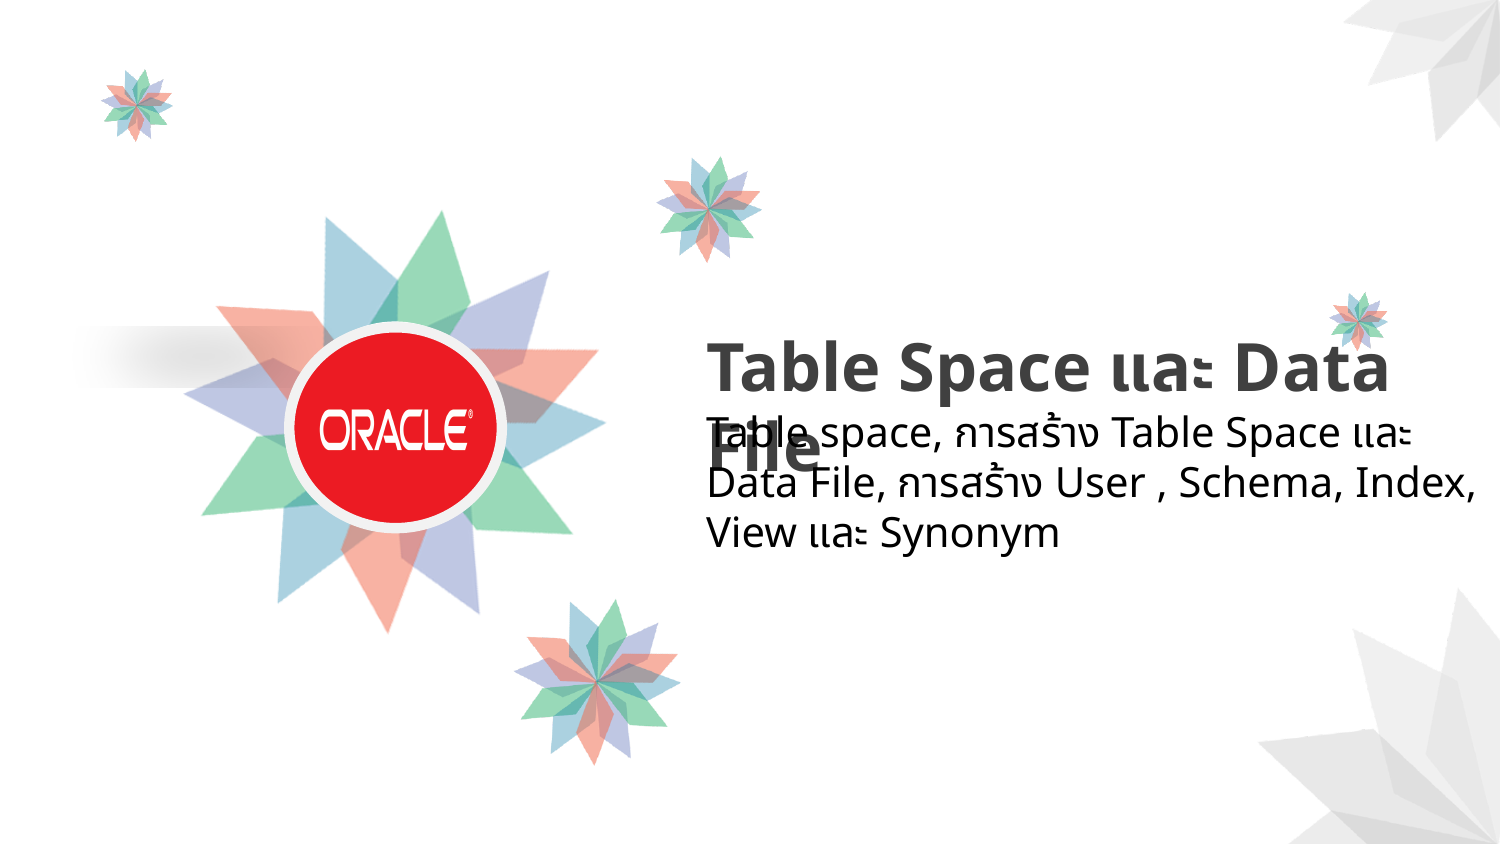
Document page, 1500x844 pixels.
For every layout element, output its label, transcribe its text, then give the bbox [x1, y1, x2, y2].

list Table space, การสร้าง Table Space และ Data File, การสร้าง User , Schema, Index, View และ Synonym [691, 457, 1500, 505]
picture [100, 68, 173, 142]
picture [183, 209, 681, 766]
picture [1328, 291, 1388, 351]
picture [655, 155, 762, 263]
list Table Space และ Data File [691, 365, 1500, 444]
picture [1257, 587, 1500, 844]
picture [1344, 0, 1500, 141]
